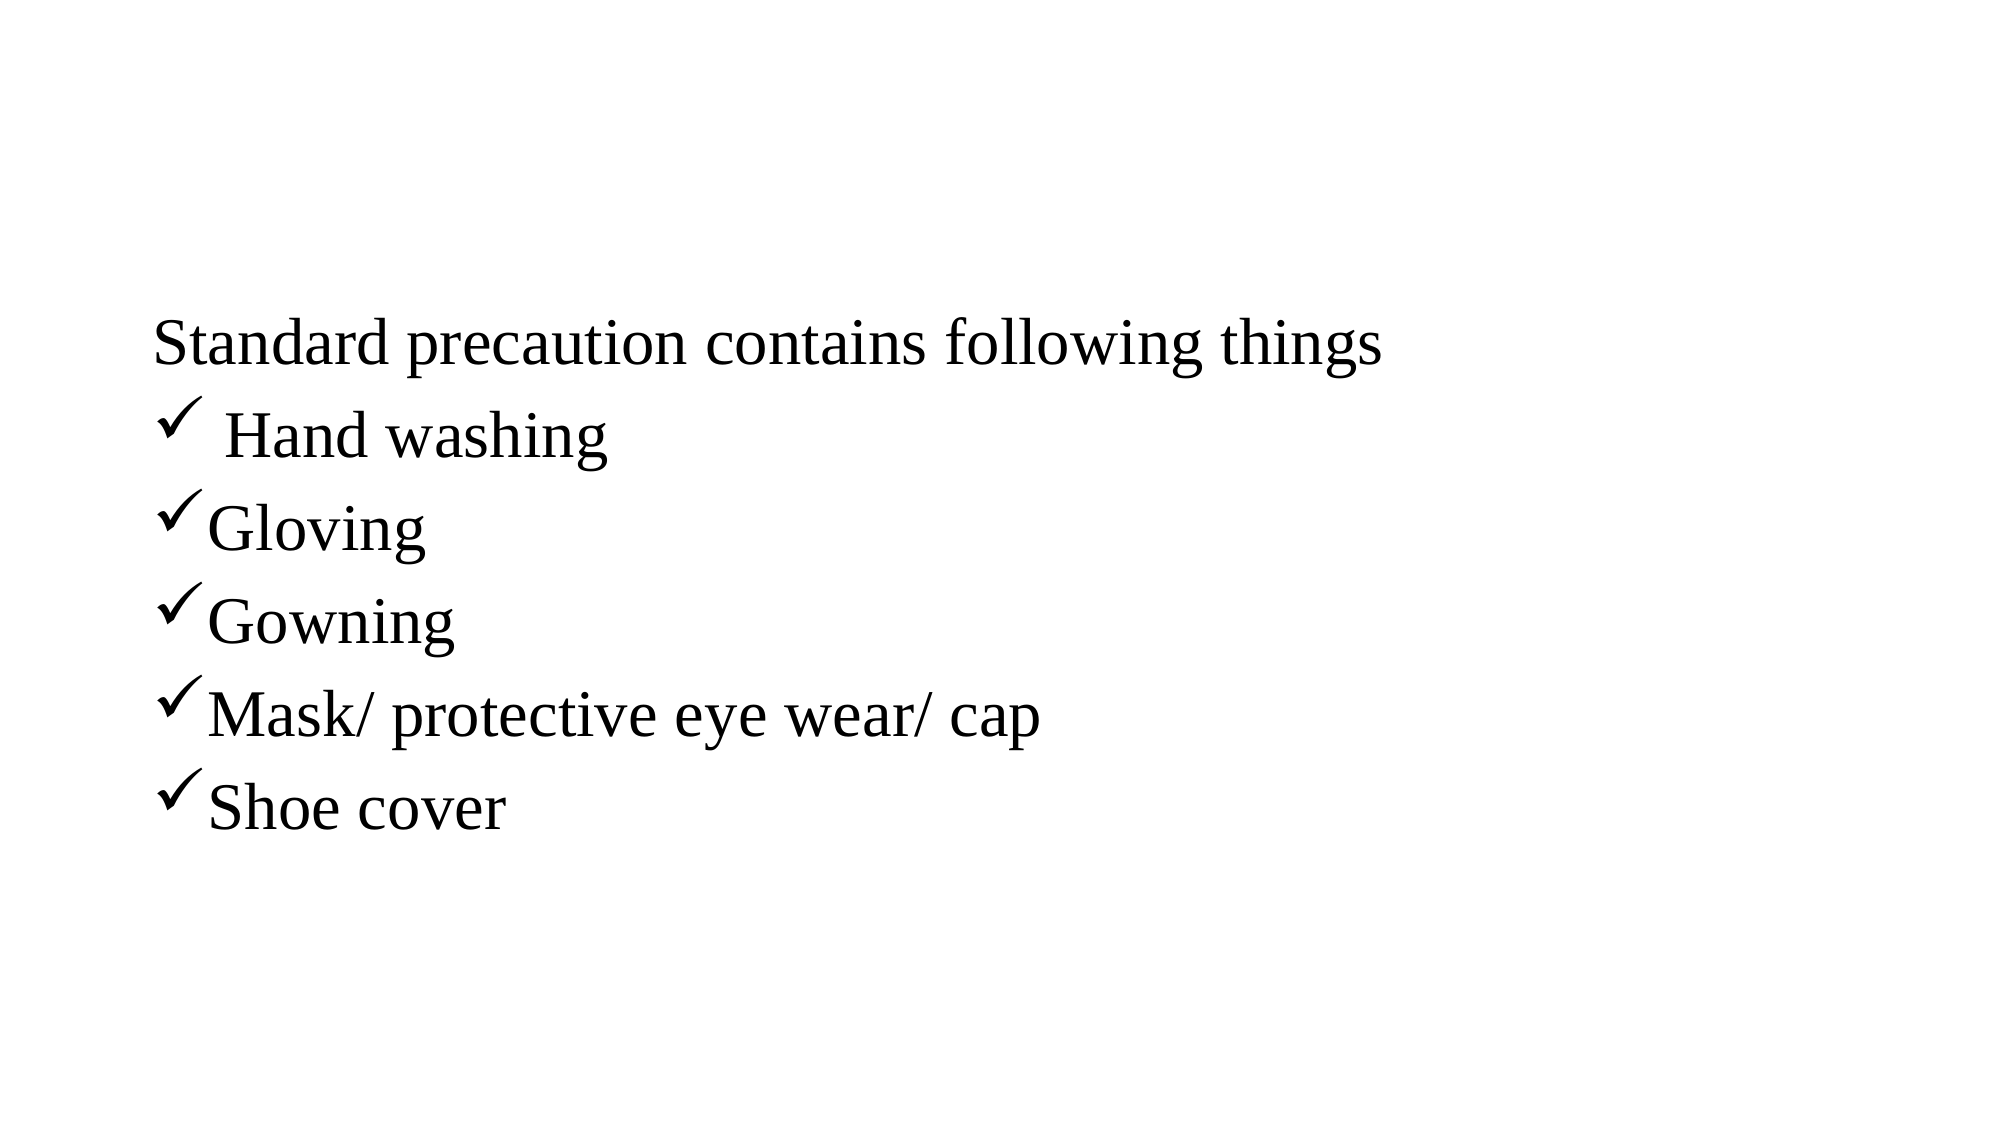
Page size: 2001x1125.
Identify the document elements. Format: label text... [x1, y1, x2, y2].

list Standard precaution contains following things Hand washing Gloving Gowning Mask/ protective eye wear/ cap Shoe cover [137, 299, 1863, 1014]
